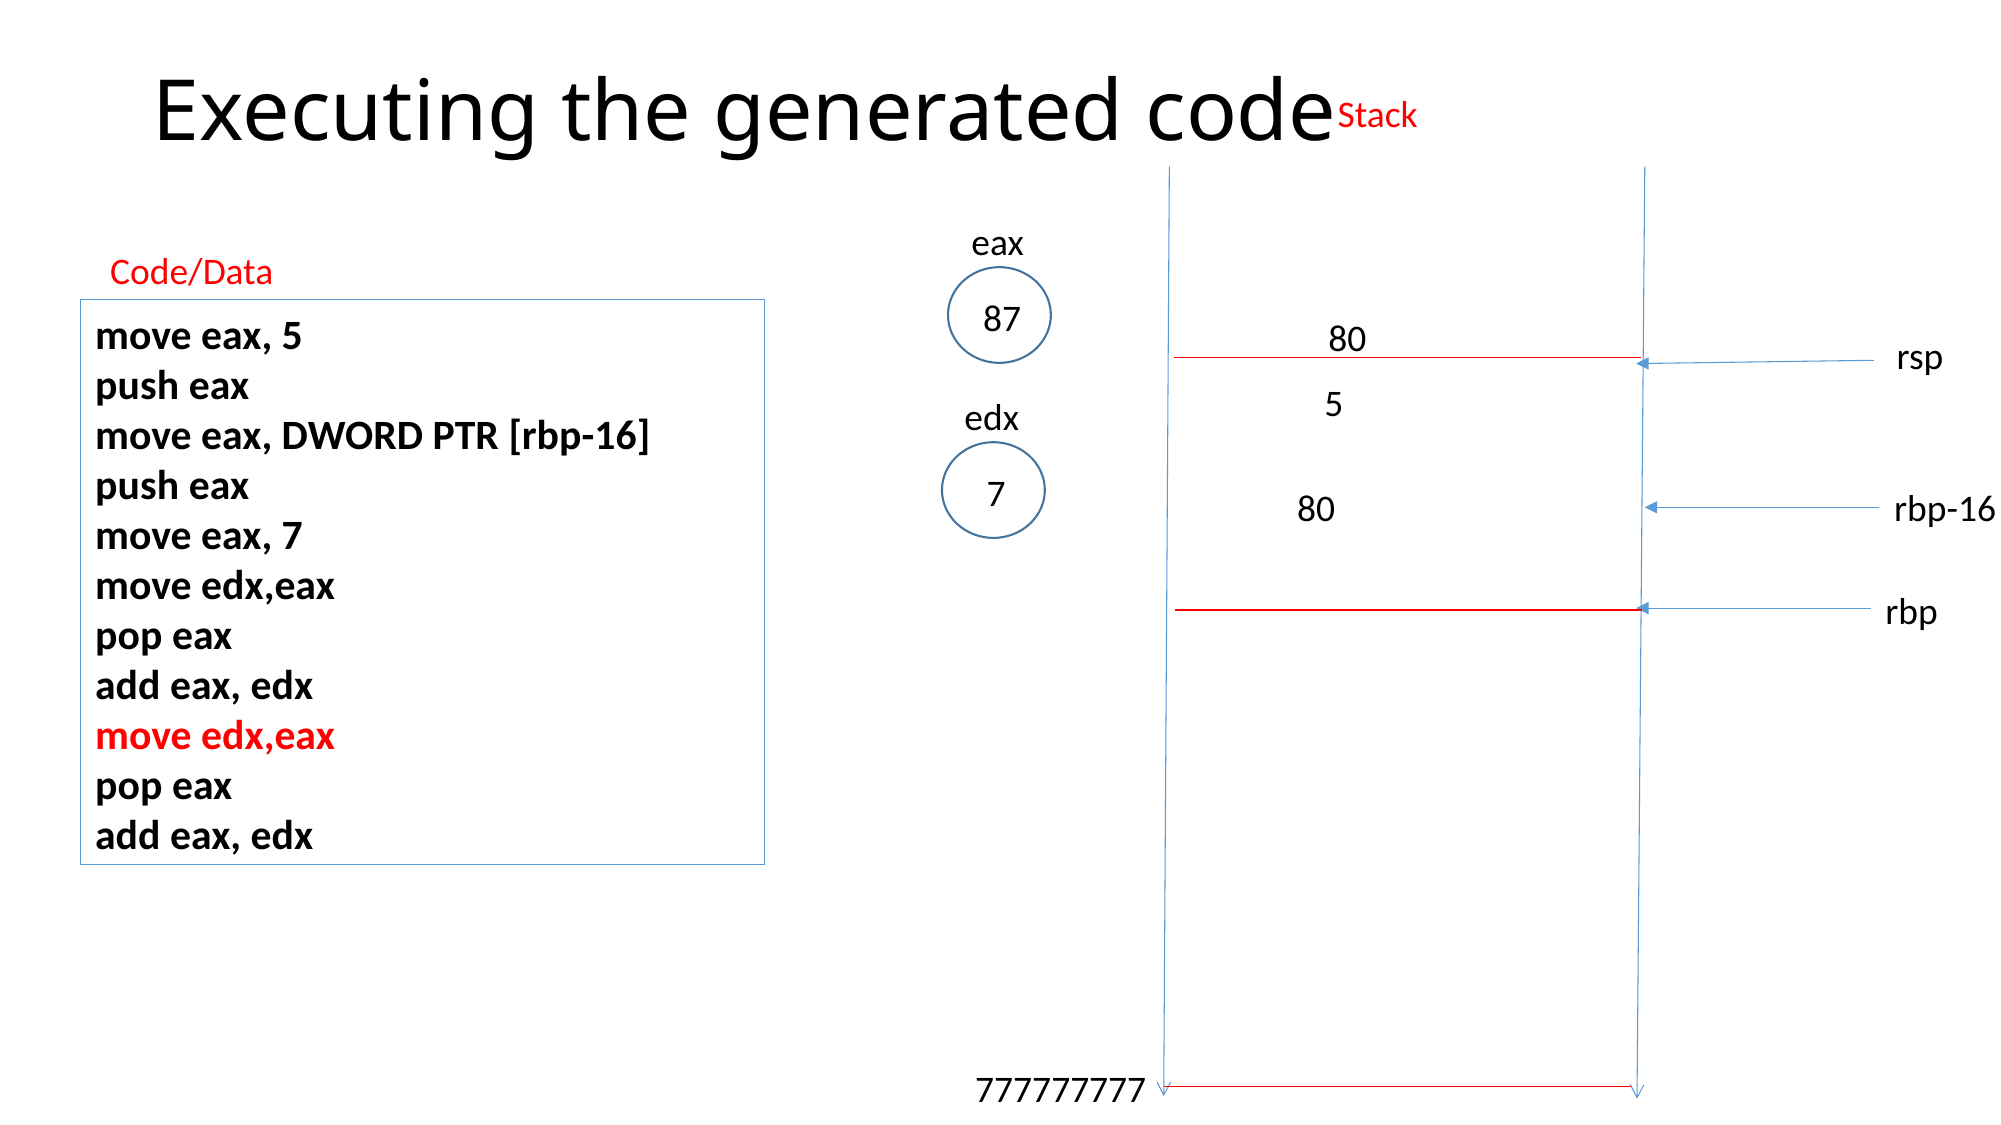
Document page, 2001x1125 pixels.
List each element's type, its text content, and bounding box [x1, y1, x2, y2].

text_box Code/Data [95, 239, 452, 300]
text_box eax [938, 210, 1058, 271]
text_box 80 [1305, 306, 1390, 357]
text_box edx [932, 385, 1052, 445]
text_box rbp-16 [1879, 476, 2000, 537]
text_box 80 [1282, 476, 1439, 537]
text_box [1163, 1087, 1170, 1097]
title Executing the generated code [137, 59, 1863, 167]
text_box [940, 445, 1046, 539]
text_box 80 [1305, 358, 1390, 367]
text_box move eax, 5 push eax move eax, DWORD PTR [rbp-16] push eax move eax, 7 move edx,eax pop eax add eax, edx move edx,eax pop eax add eax, edx [80, 299, 765, 865]
text_box rbp [1870, 579, 1976, 640]
text_box [946, 271, 1052, 364]
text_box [1645, 360, 1875, 364]
text_box 5 [1304, 371, 1364, 432]
text_box 777777777 [960, 1057, 1199, 1118]
text_box rsp [1881, 324, 1988, 385]
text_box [1163, 166, 1170, 1086]
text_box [1637, 166, 1645, 1099]
